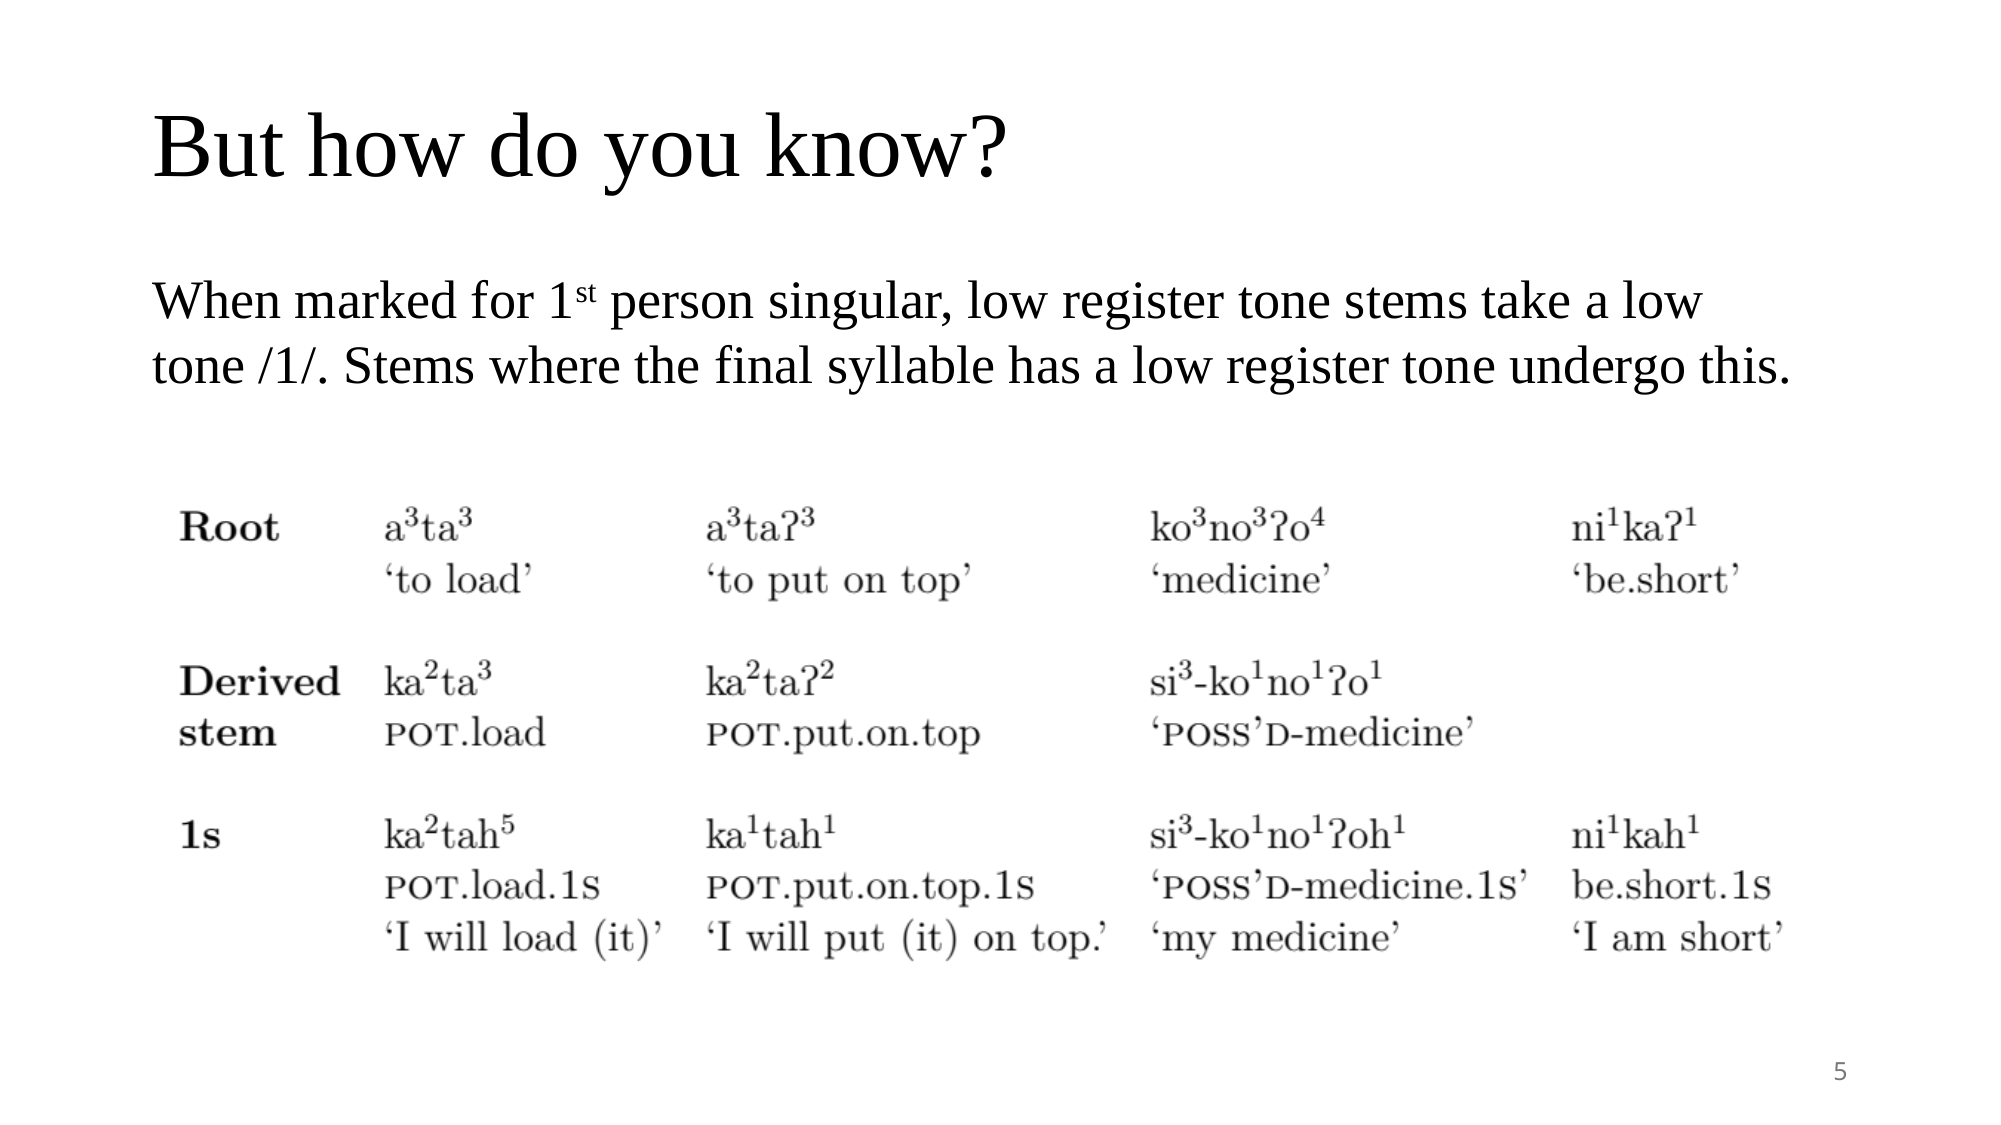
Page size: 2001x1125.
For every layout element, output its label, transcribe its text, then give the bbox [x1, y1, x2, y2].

text_box When marked for 1st person singular, low register tone stems take a low tone /1/. Stems where the final syllable has a low register tone undergo this. [137, 256, 1816, 402]
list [136, 464, 1863, 1025]
slide_number 5 [1412, 1042, 1863, 1103]
title But how do you know? [137, 59, 1863, 235]
